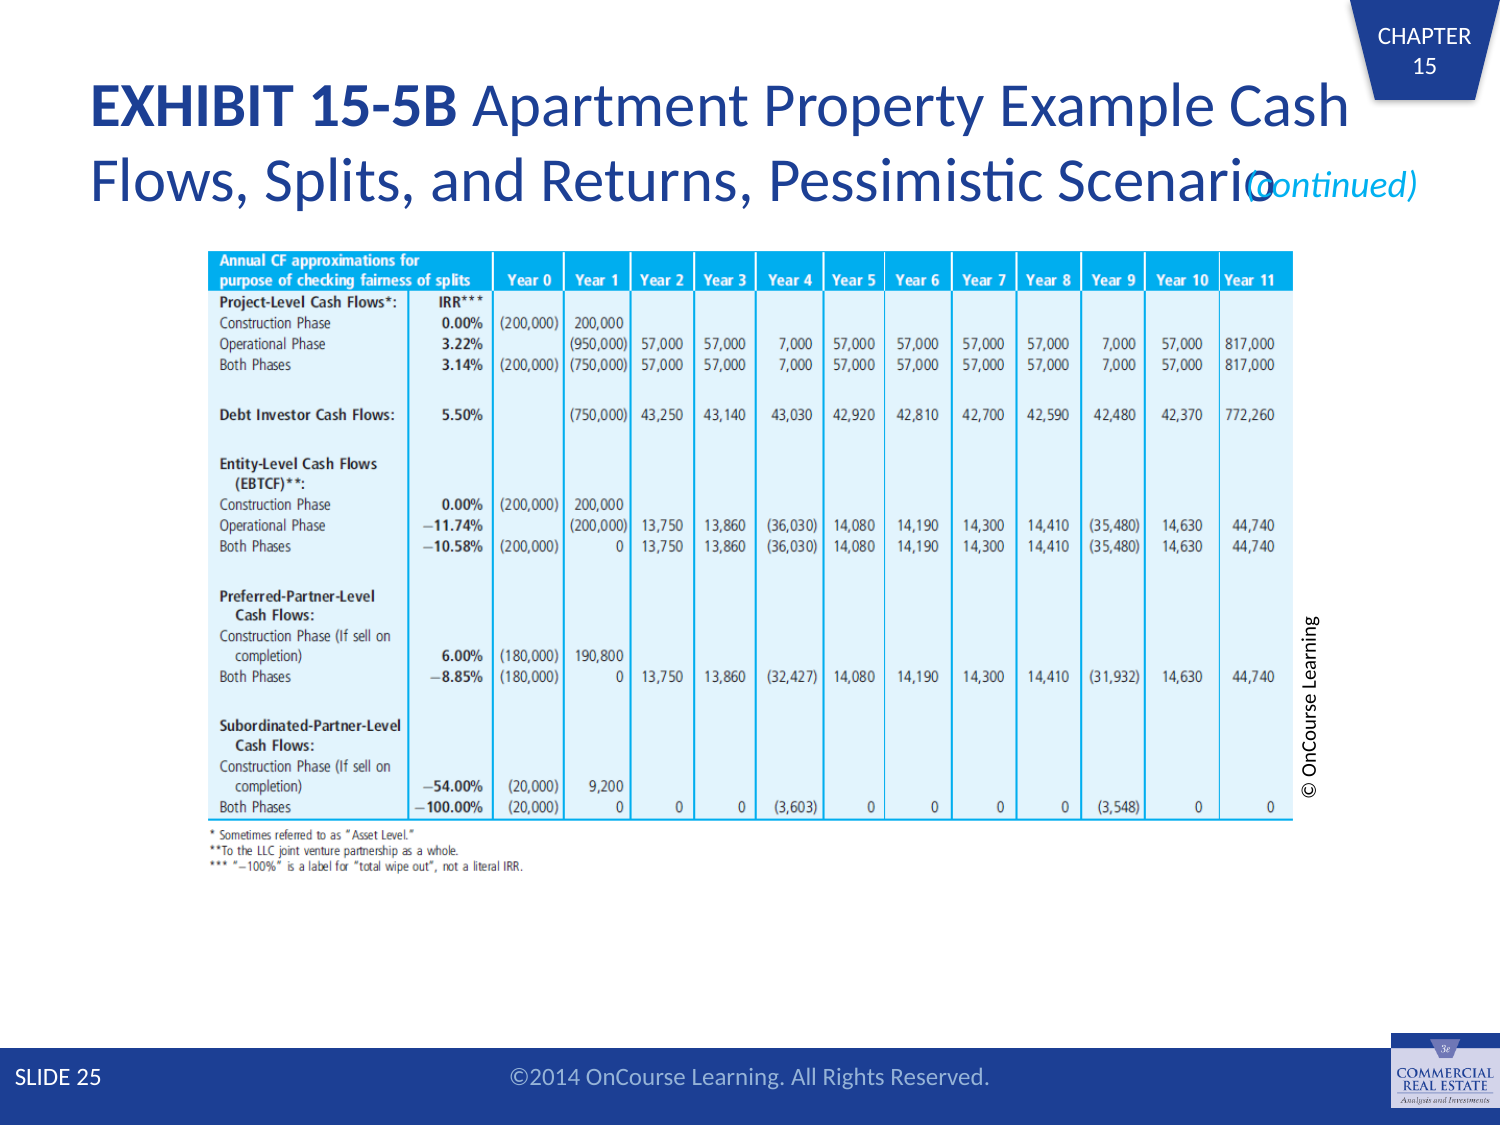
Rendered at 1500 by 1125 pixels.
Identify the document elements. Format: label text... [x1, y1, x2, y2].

slide_number SLIDE 25 [0, 1052, 350, 1113]
text_box (continued) [1230, 152, 1434, 213]
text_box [206, 248, 1329, 877]
title EXHIBIT 15-5B Apartment Property Example Cash Flows, Splits, and Returns, Pessimistic Scenario [75, 45, 1375, 233]
picture [1391, 1033, 1500, 1108]
